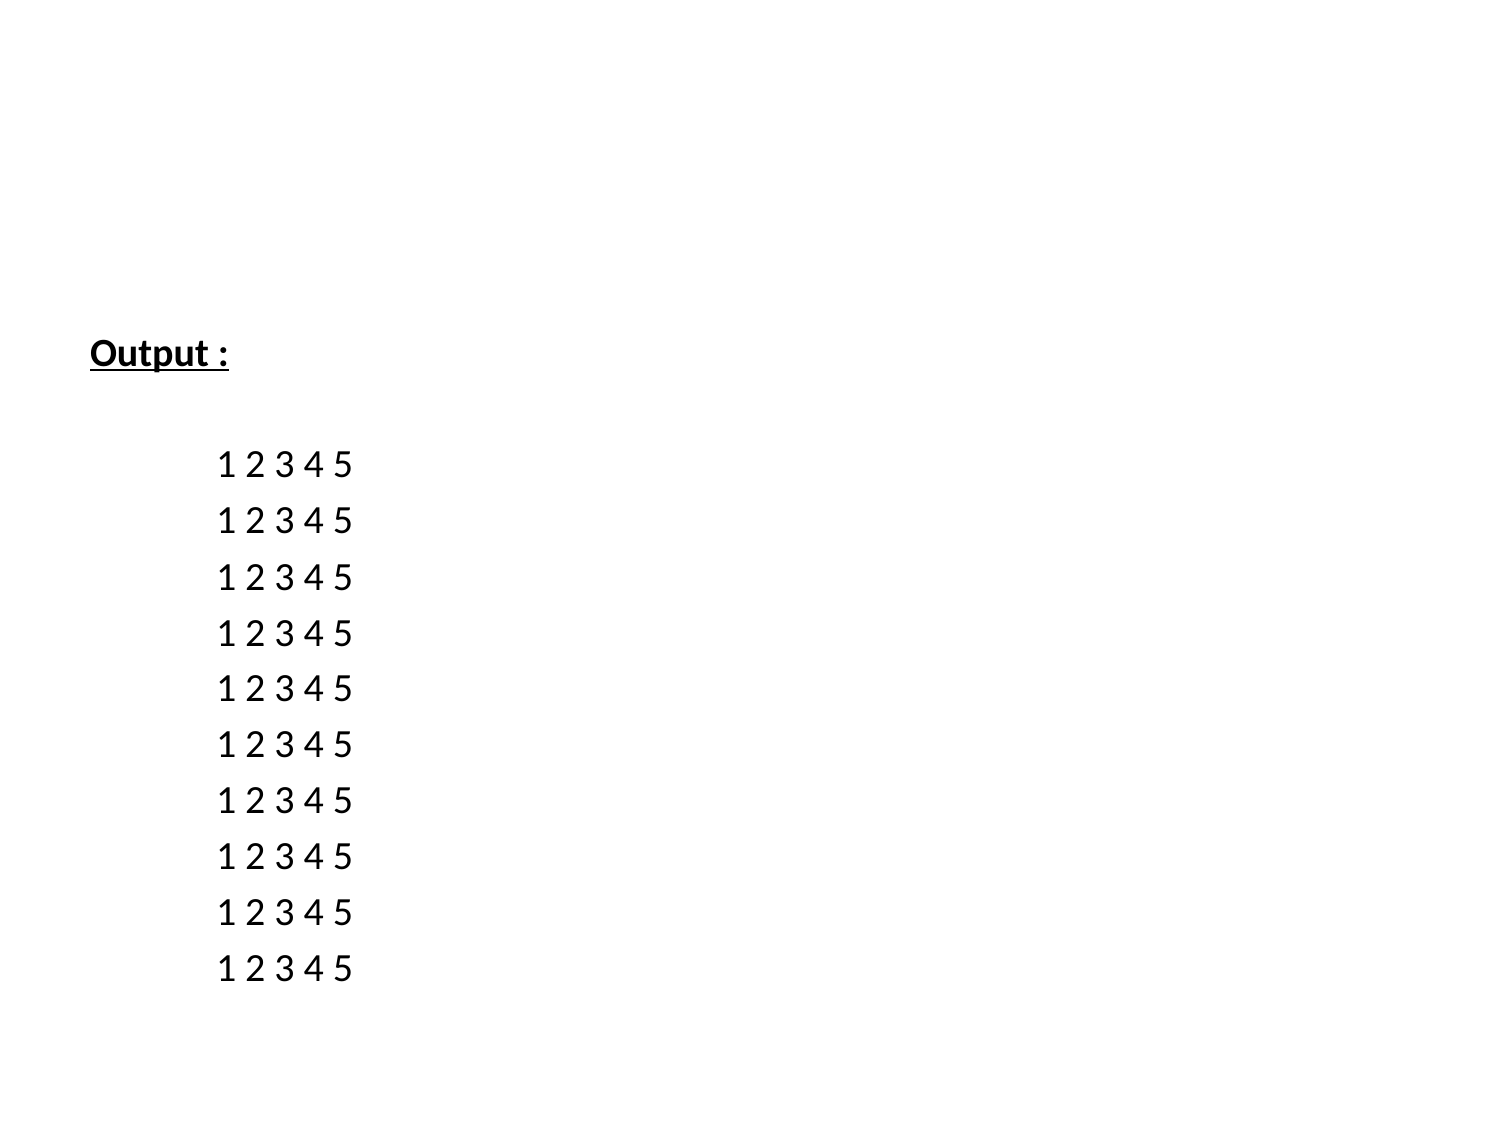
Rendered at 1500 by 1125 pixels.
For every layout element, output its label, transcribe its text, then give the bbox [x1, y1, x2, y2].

list Output : 1 2 3 4 5 1 2 3 4 5 1 2 3 4 5 1 2 3 4 5 1 2 3 4 5 1 2 3 4 5 1 2 3 4 5 1 2 3 4 5 1 2 3 4 5 1 2 3 4 5 [75, 262, 1425, 1005]
